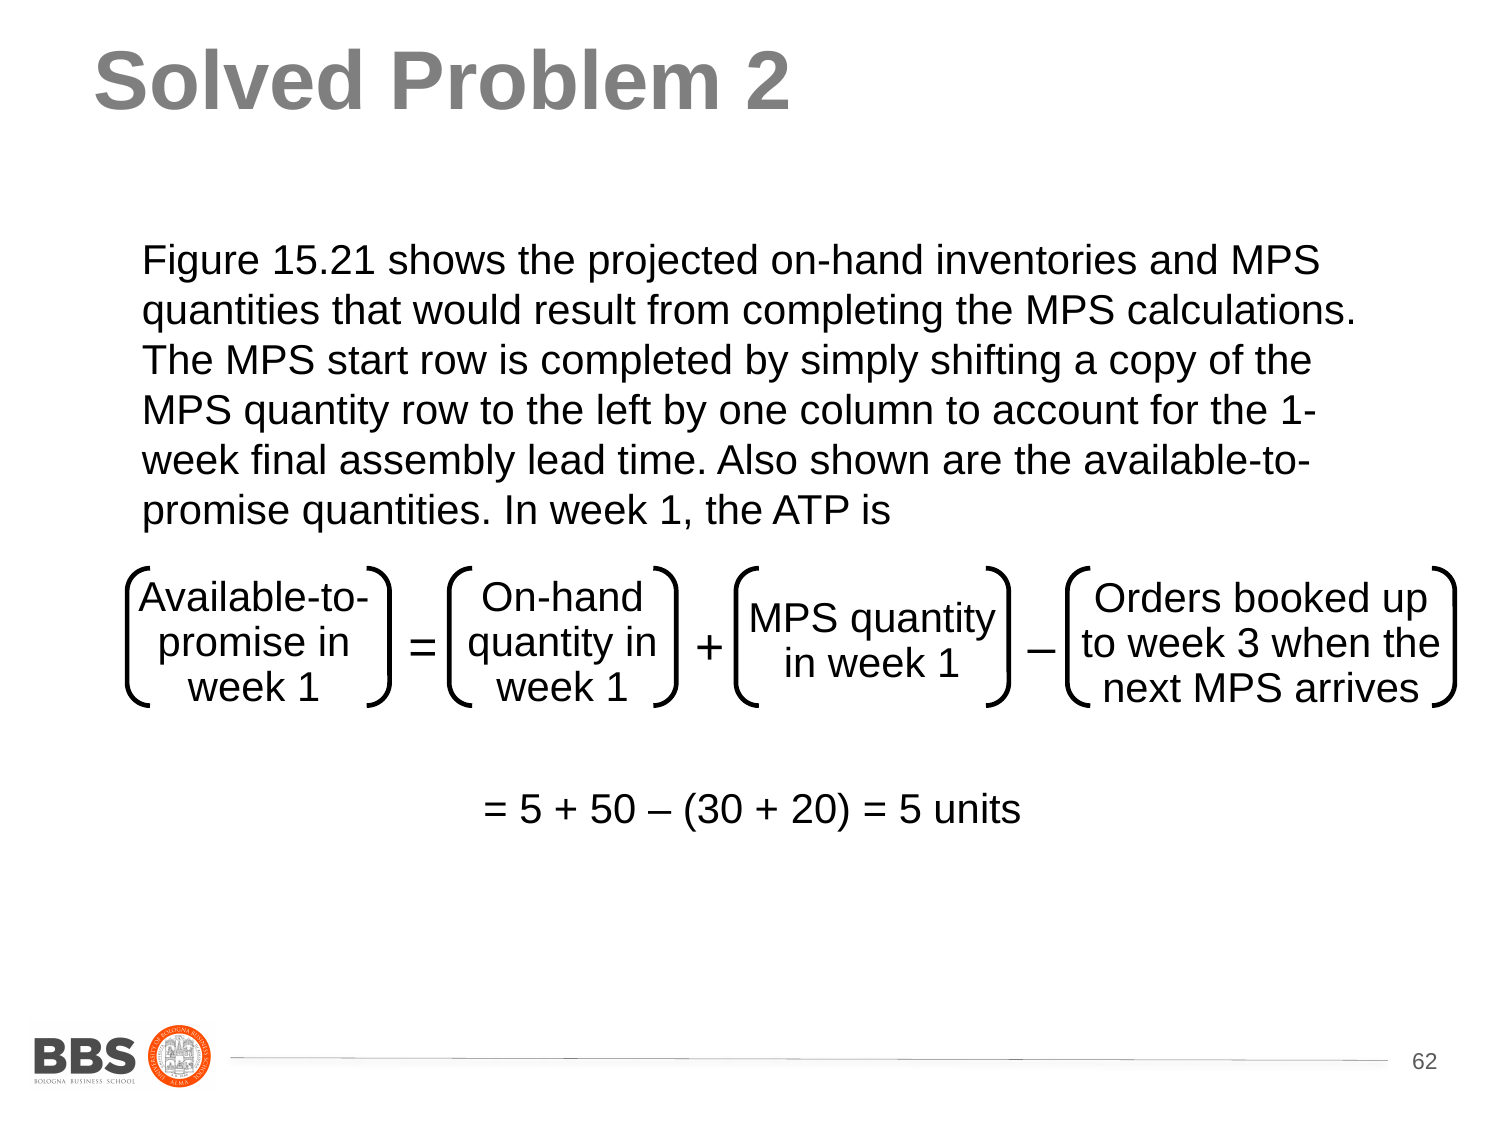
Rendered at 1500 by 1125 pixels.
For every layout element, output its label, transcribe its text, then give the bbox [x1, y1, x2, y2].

title Solved Problem 2 [79, 19, 1421, 171]
text_box = 5 + 50 – (30 + 20) = 5 units [468, 774, 1037, 840]
picture [28, 1019, 217, 1092]
list Figure 15.21 shows the projected on-hand inventories and MPS quantities that would result from completing the MPS calculations. The MPS start row is completed by simply shifting a copy of the MPS quantity row to the left by one column to account for the 1-week final assembly lead time. Also shown are the available-to-promise quantities. In week 1, the ATP is [127, 224, 1425, 539]
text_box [122, 567, 1458, 721]
